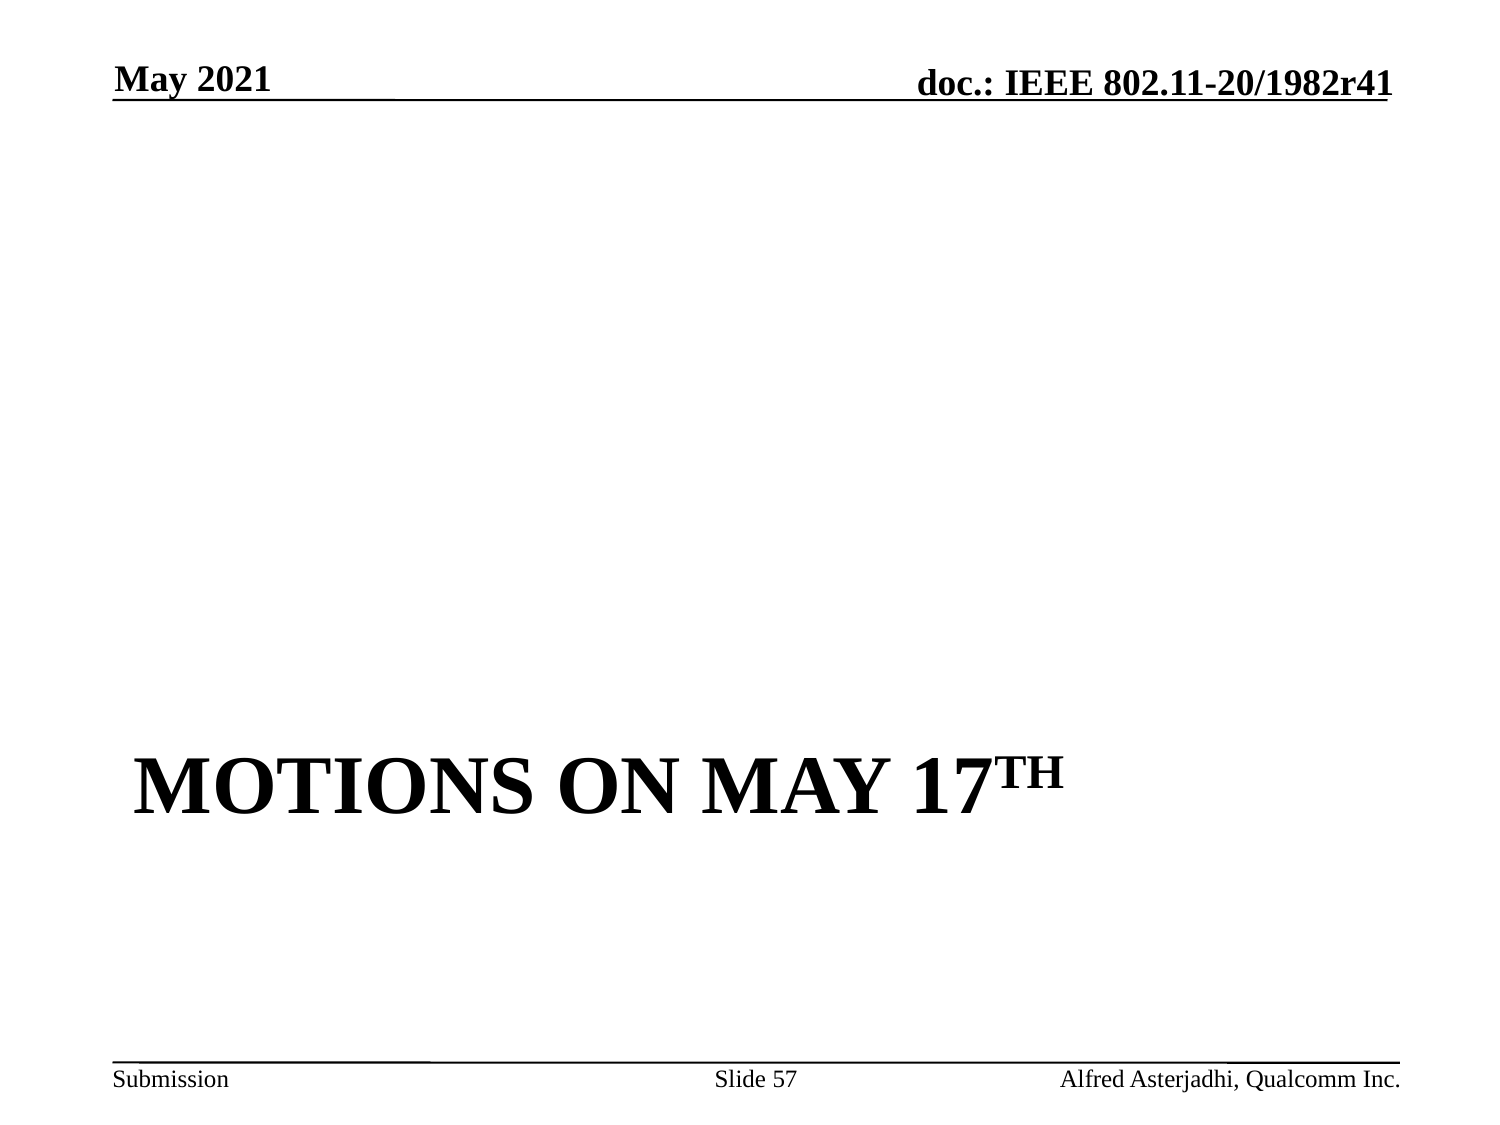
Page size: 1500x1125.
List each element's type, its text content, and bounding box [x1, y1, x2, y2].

title Motions on May 17th [118, 722, 1394, 947]
slide_number Slide 57 [712, 1061, 800, 1123]
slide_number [114, 54, 423, 100]
footer Alfred Asterjadhi, Qualcomm Inc. [878, 1061, 1402, 1093]
